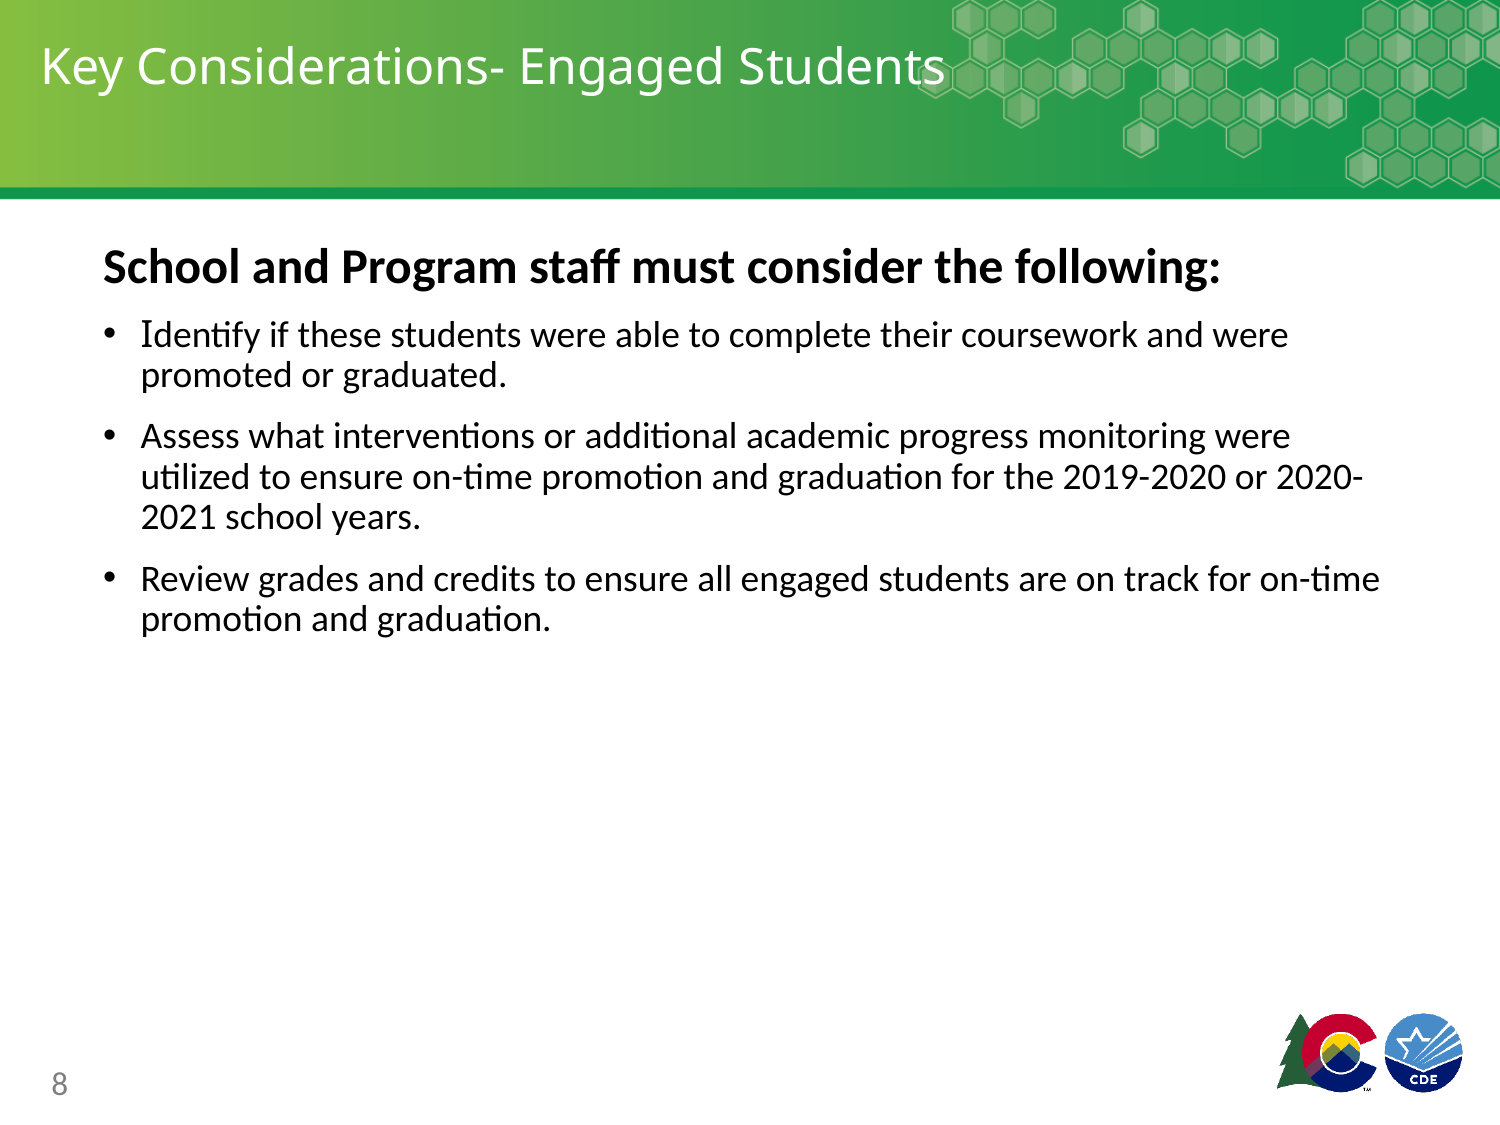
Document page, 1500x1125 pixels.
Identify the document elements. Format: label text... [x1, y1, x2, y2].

title Key Considerations- Engaged Students [40, 41, 1038, 166]
slide_number 8 [36, 1054, 375, 1115]
list School and Program staff must consider the following: Identify if these students were able to complete their coursework and were promoted or graduated. Assess what interventions or additional academic progress monitoring were utilized to ensure on-time promotion and graduation for the 2019-2020 or 2020-2021 school years. Review grades and credits to ensure all engaged students are on track for on-time promotion and graduation. [103, 239, 1397, 1002]
picture [0, 0, 1500, 200]
picture [1275, 1012, 1463, 1093]
